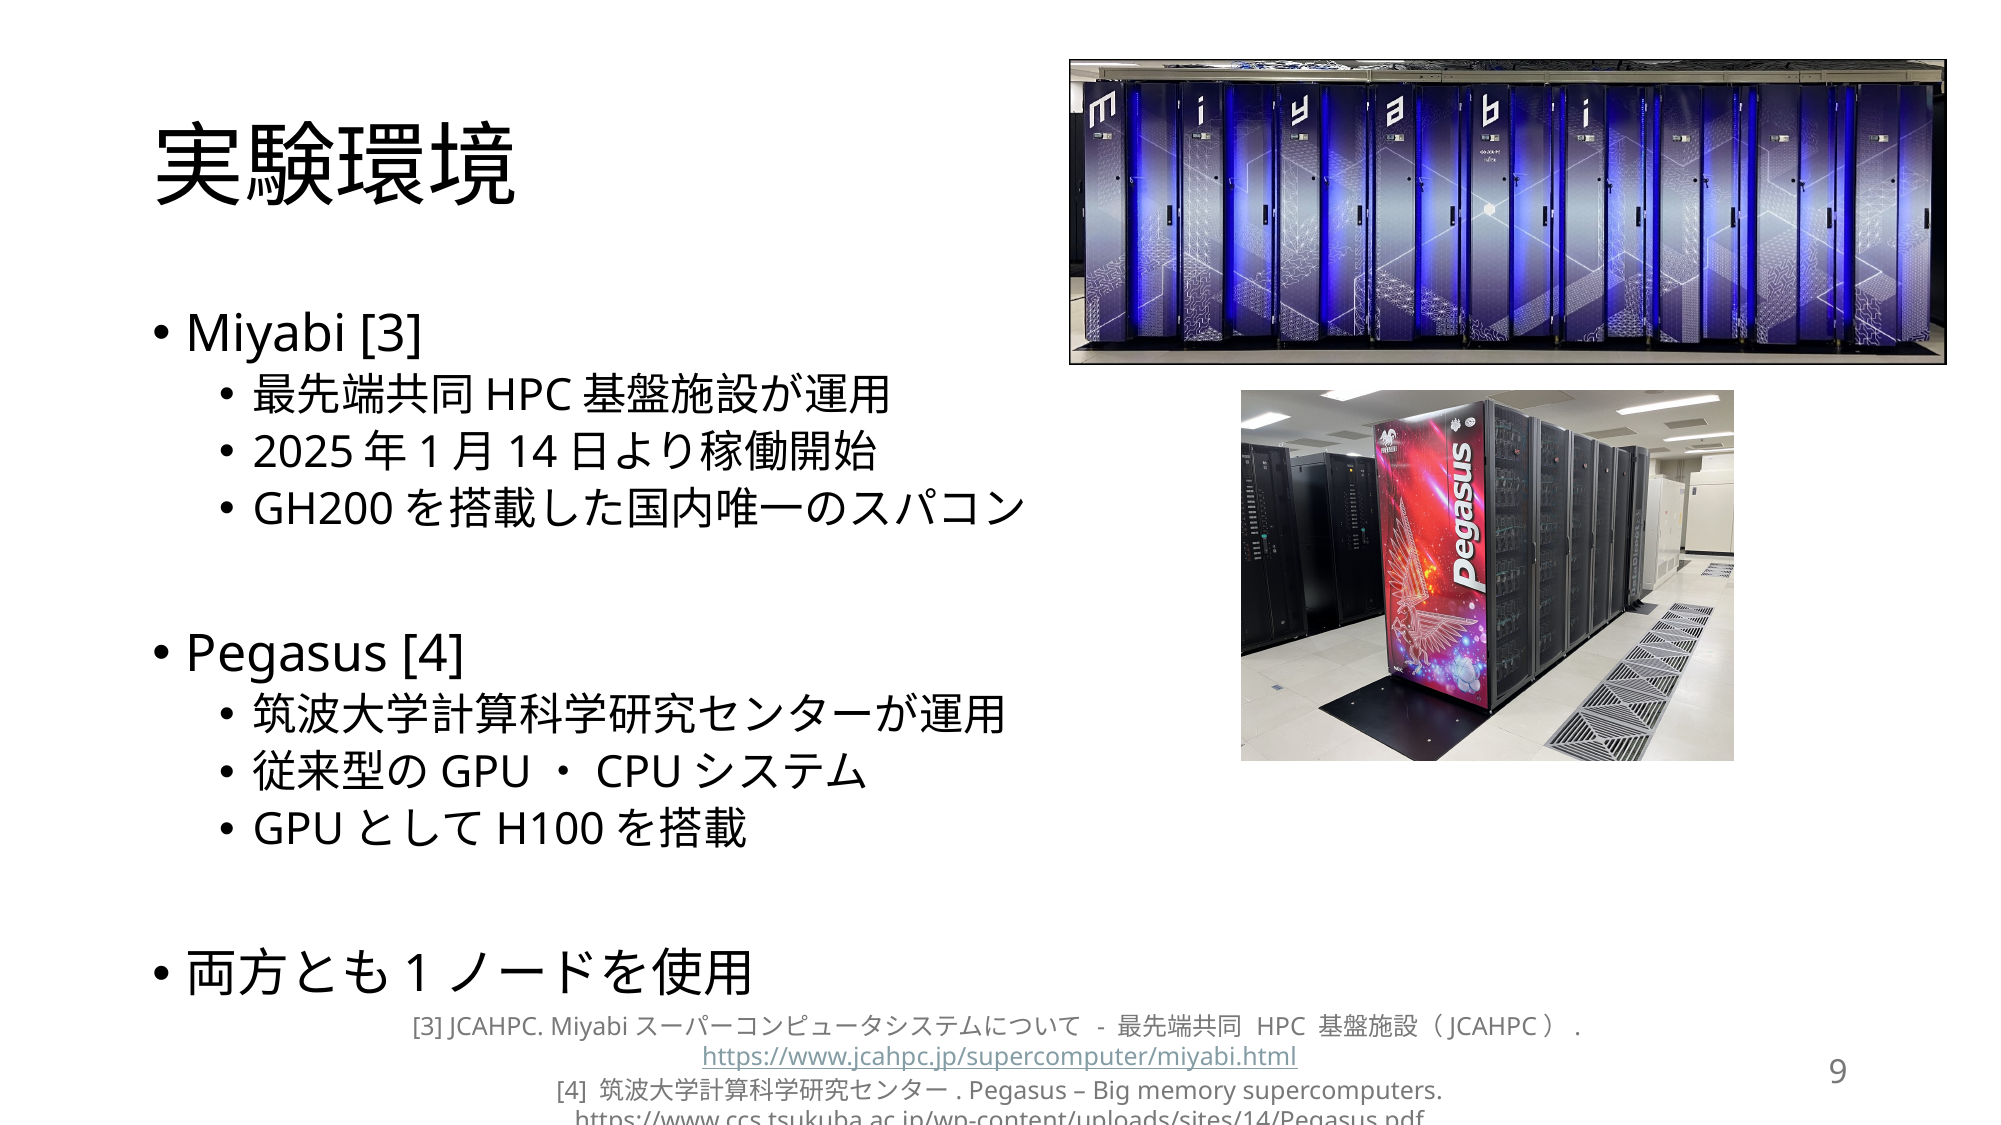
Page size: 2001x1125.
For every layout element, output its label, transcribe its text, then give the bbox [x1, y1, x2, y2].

footer [3] JCAHPC. Miyabiスーパーコンピュータシステムについて - 最先端共同 HPC 基盤施設（JCAHPC）. https://www.jcahpc.jp/supercomputer/miyabi.html [4] 筑波大学計算科学研究センター. Pegasus – Big memory supercomputers. https://www.ccs.tsukuba.ac.jp/wp-content/uploads/sites/14/Pegasus.pdf [137, 1042, 1863, 1103]
picture [1240, 390, 1735, 761]
list Miyabi [3] 最先端共同HPC基盤施設が運用 2025年1月14日より稼働開始 GH200を搭載した国内唯一のスパコン Pegasus [4] 筑波大学計算科学研究センターが運用 従来型のGPU・CPUシステム GPUとしてH100を搭載 両方とも1ノードを使用 [137, 299, 1863, 1014]
picture [1069, 59, 1948, 365]
title 実験環境 [137, 59, 1069, 278]
